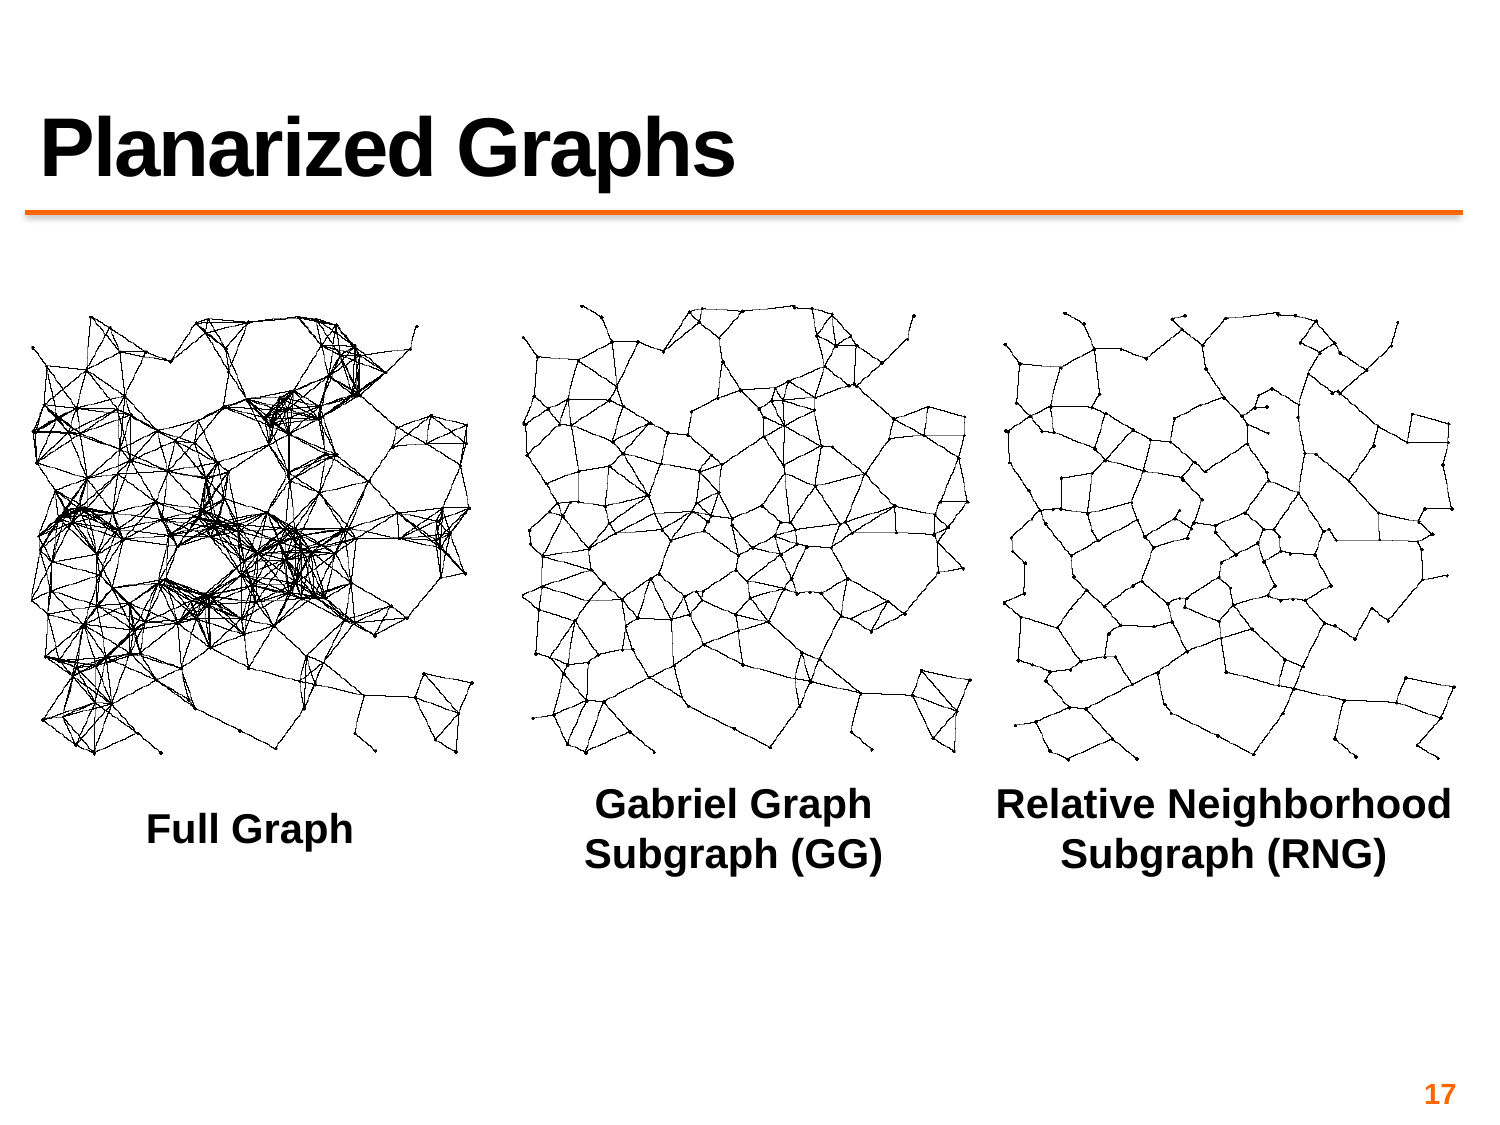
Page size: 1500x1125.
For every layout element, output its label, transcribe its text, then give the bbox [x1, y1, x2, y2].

text_box Relative Neighborhood Subgraph (RNG) [973, 769, 1475, 885]
picture [993, 308, 1457, 764]
picture [24, 311, 476, 758]
picture [512, 300, 975, 756]
slide_number 17 [1112, 1074, 1463, 1110]
text_box Gabriel Graph Subgraph (GG) [544, 769, 923, 885]
text_box Full Graph [130, 794, 370, 860]
title Planarized Graphs [24, 24, 1463, 201]
